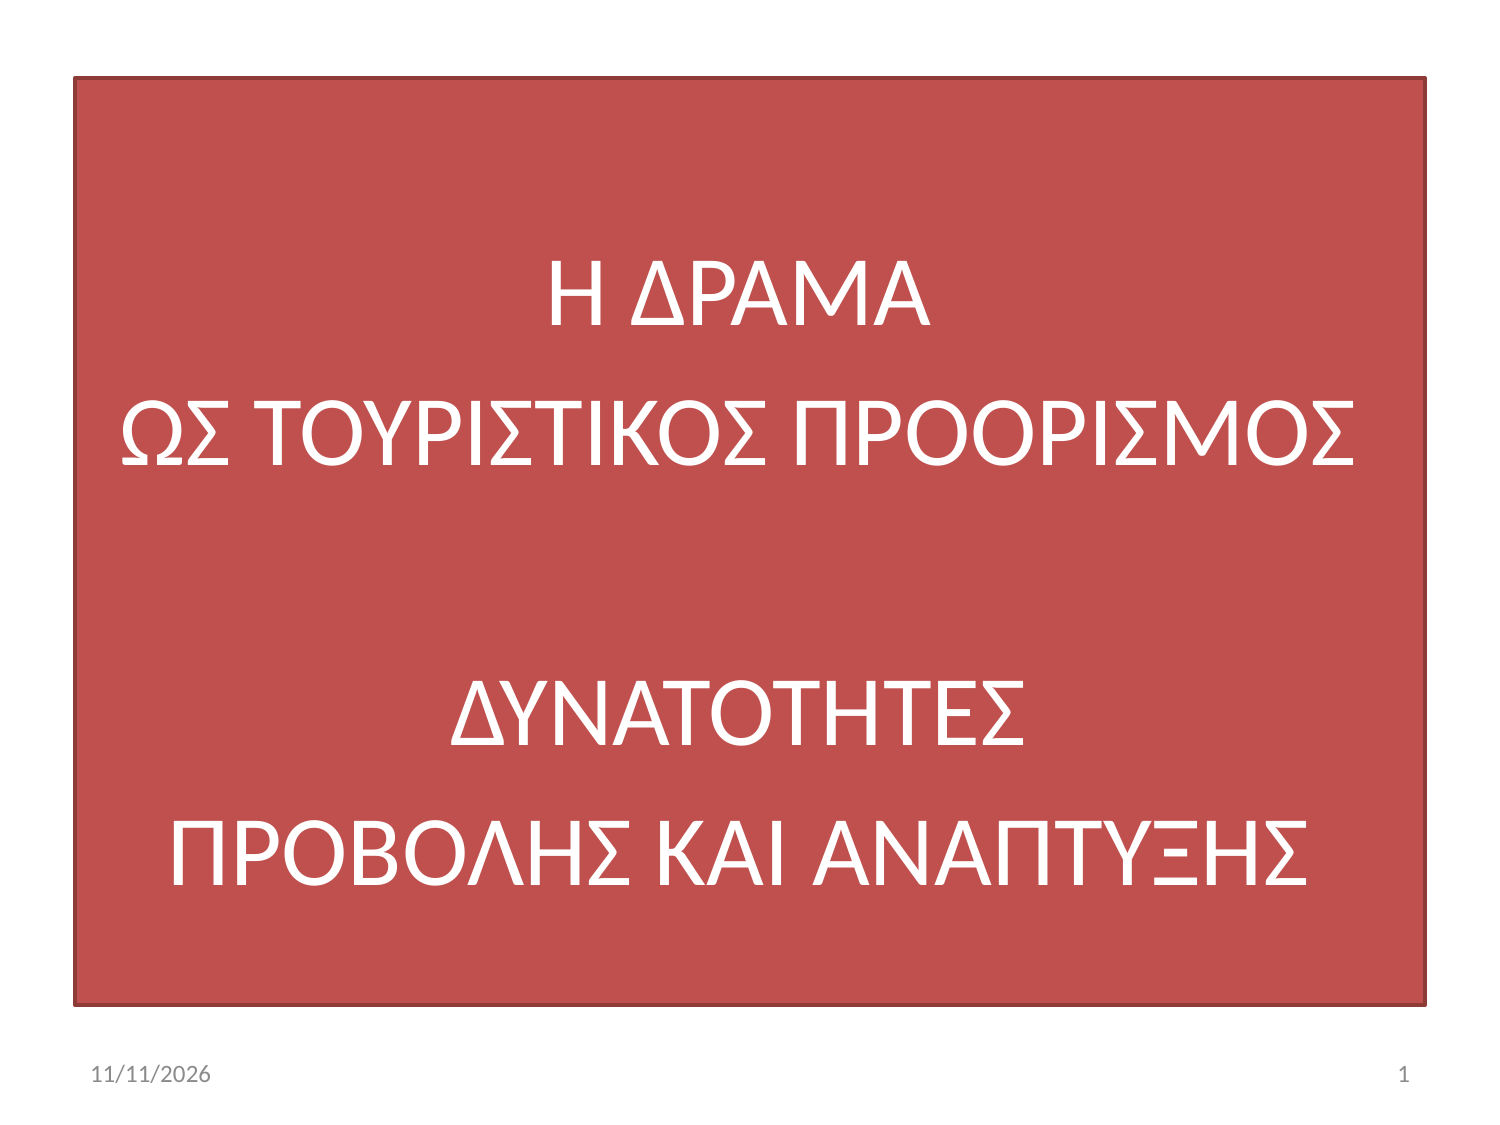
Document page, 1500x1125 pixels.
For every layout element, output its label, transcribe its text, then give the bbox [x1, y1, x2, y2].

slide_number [75, 1042, 425, 1103]
slide_number 1 [1074, 1042, 1425, 1103]
list Η ΔΡΑΜΑ ΩΣ ΤΟΥΡΙΣΤΙΚΟΣ ΠΡΟΟΡΙΣΜΟΣ ΔΥΝΑΤΟΤΗΤΕΣ ΠΡΟΒΟΛΗΣ ΚΑΙ ΑΝΑΠΤΥΞΗΣ [73, 76, 1427, 1007]
